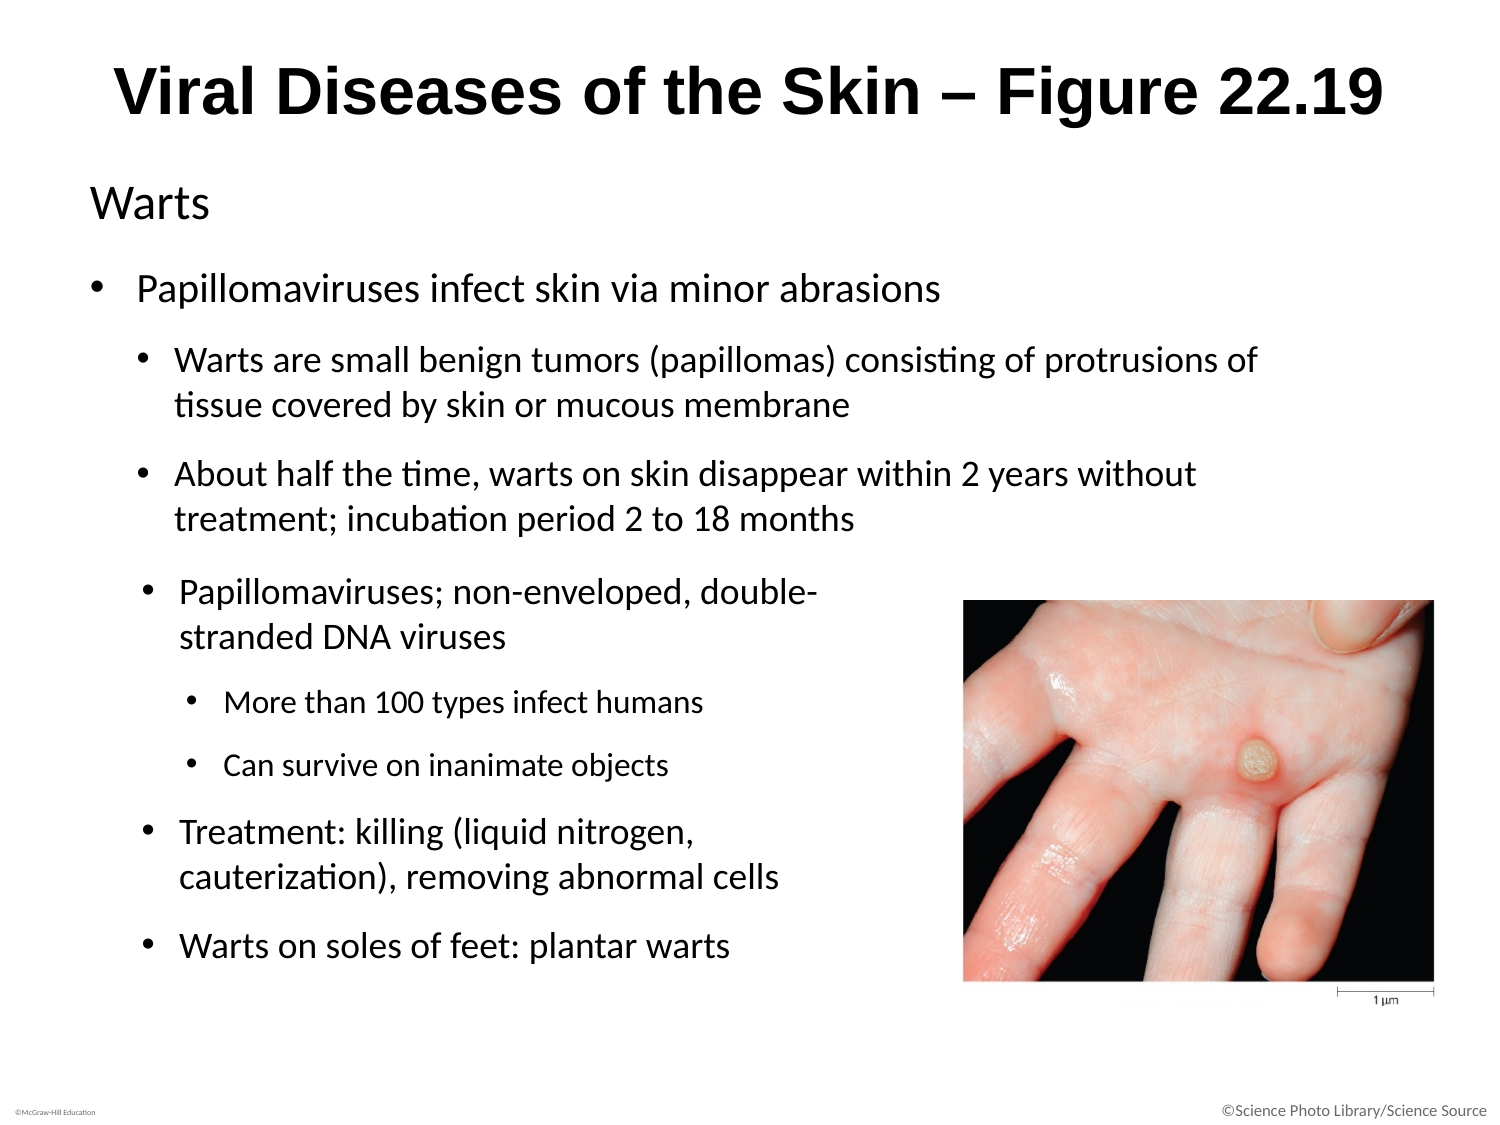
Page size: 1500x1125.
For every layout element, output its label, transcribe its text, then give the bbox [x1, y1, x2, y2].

list Warts Papillomaviruses infect skin via minor abrasions Warts are small benign tumors (papillomas) consisting of protrusions of tissue covered by skin or mucous membrane About half the time, warts on skin disappear within 2 years without treatment; incubation period 2 to 18 months [75, 162, 1300, 559]
list ©Science Photo Library/Science Source [1192, 1092, 1500, 1125]
title Viral Diseases of the Skin – Figure 22.19 [94, 40, 1406, 141]
picture [962, 599, 1435, 1006]
list Papillomaviruses; non-enveloped, double-stranded DNA viruses More than 100 types infect humans Can survive on inanimate objects Treatment: killing (liquid nitrogen, cauterization), removing abnormal cells Warts on soles of feet: plantar warts [94, 566, 863, 1006]
